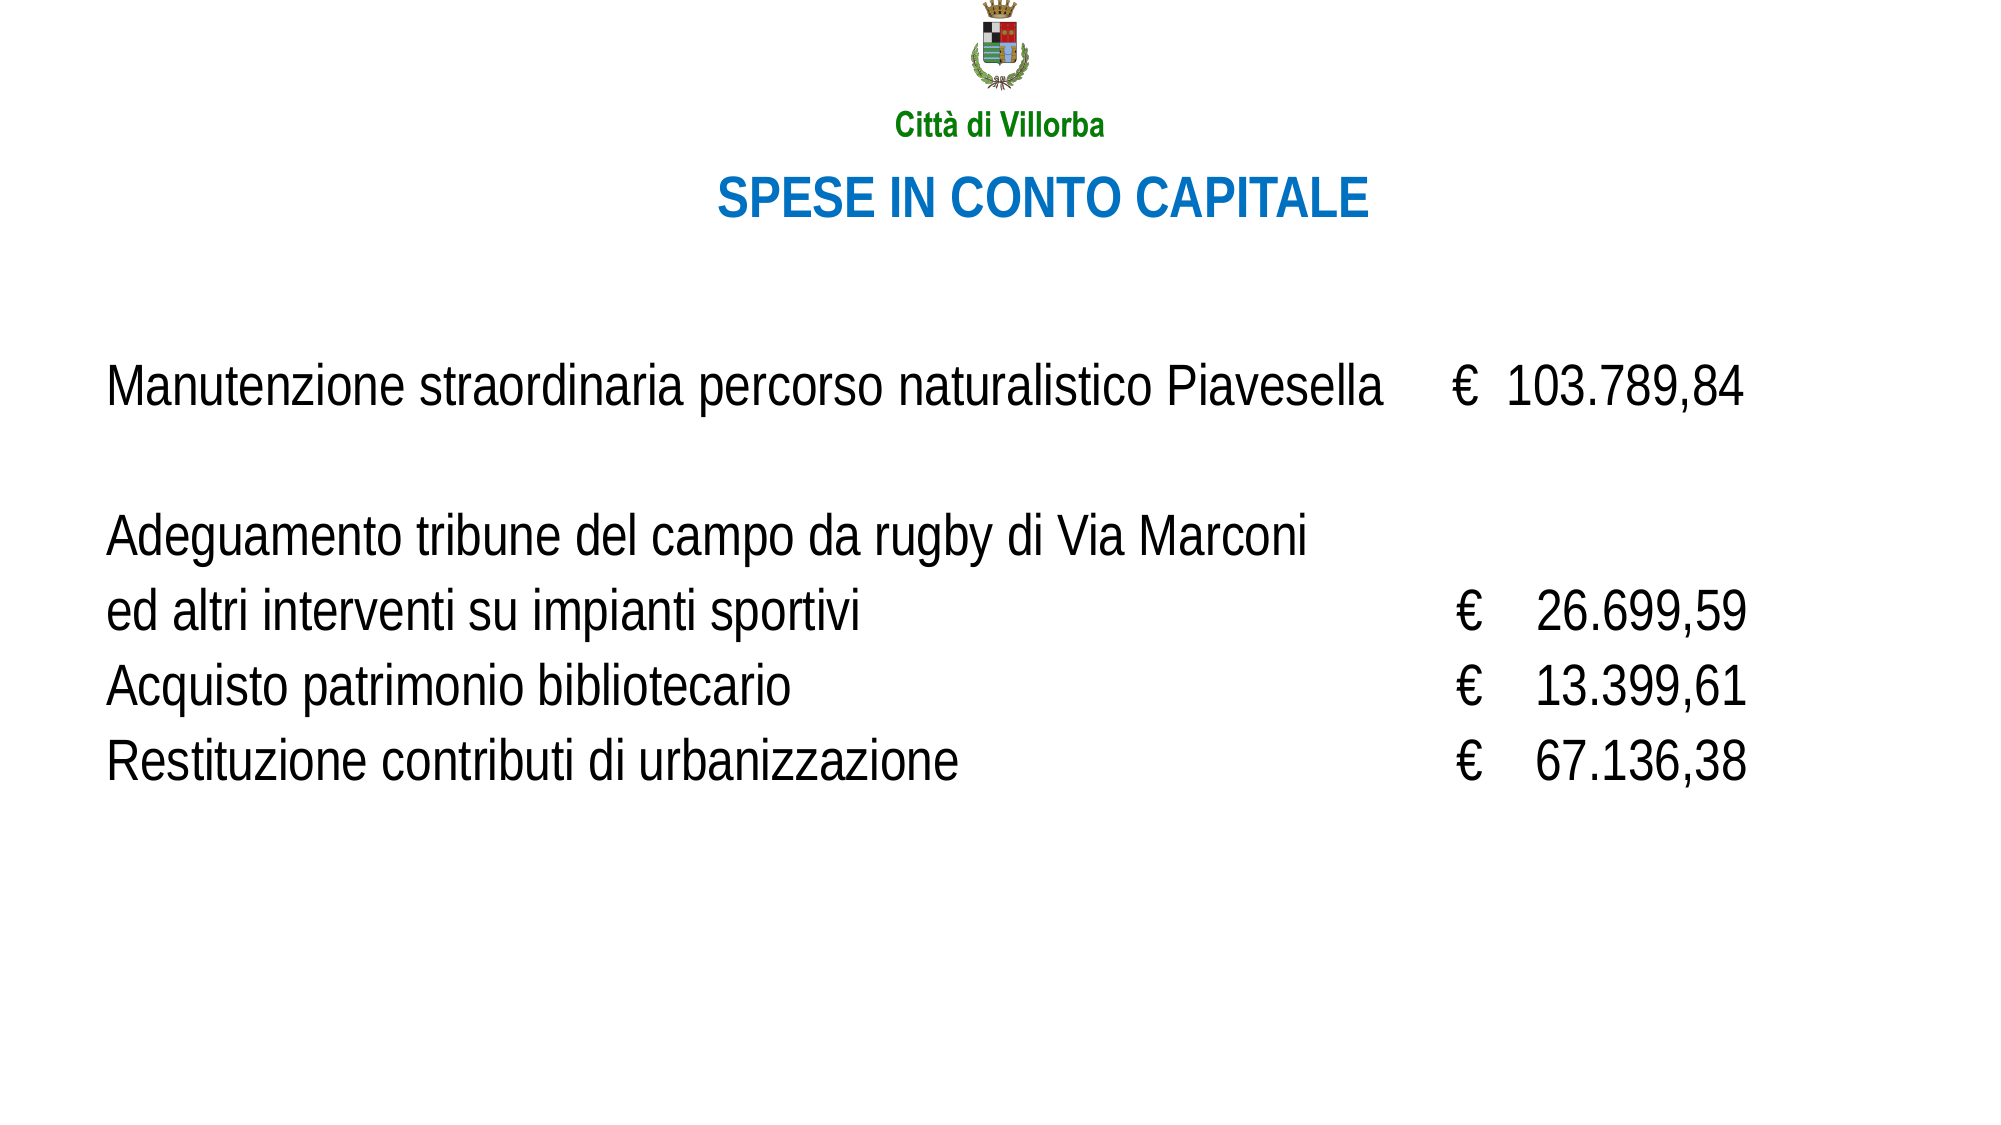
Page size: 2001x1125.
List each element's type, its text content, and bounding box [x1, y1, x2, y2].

picture [896, 0, 1104, 137]
text_box SPESE IN CONTO CAPITALE [30, 152, 1970, 237]
text_box Manutenzione straordinaria percorso naturalistico Piavesella € 103.789,84 Adeguamento tribune del campo da rugby di Via Marconi ed altri interventi su impianti sportivi € 26.699,59 Acquisto patrimonio bibliotecario € 13.399,61 Restituzione contributi di urbanizzazione € 67.136,38 [91, 335, 1815, 874]
